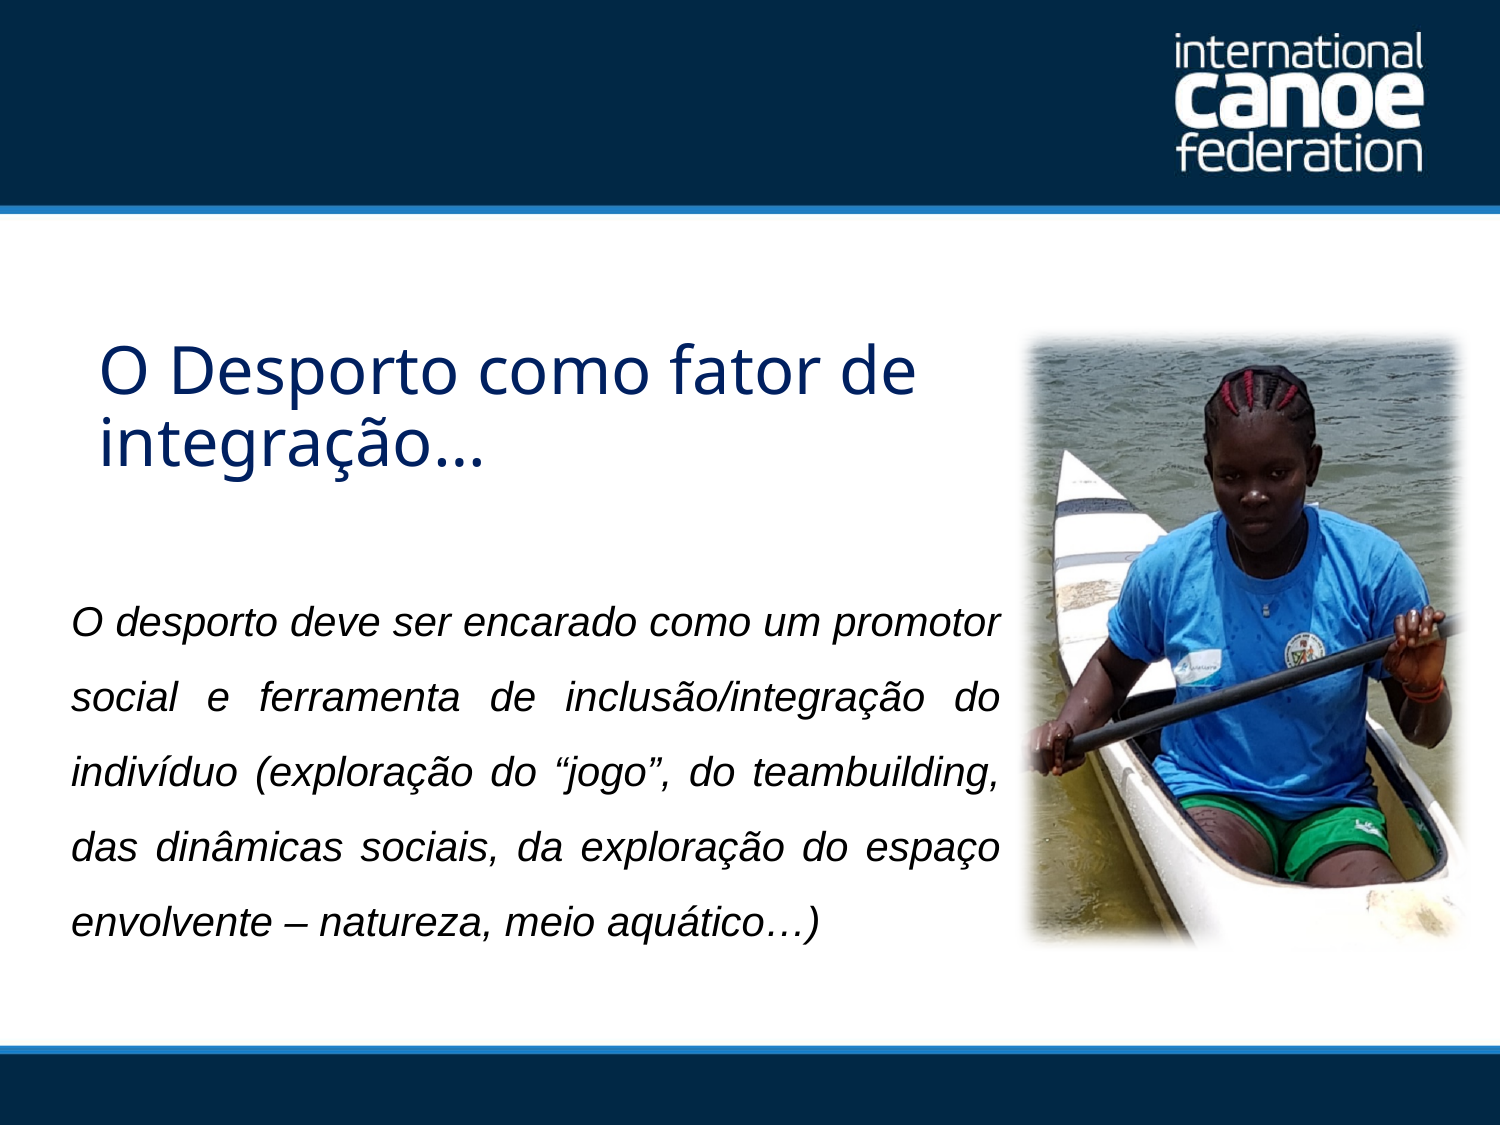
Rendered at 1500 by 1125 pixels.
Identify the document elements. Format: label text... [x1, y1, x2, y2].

title O Desporto como fator de integração… [83, 325, 971, 493]
text_box O desporto deve ser encarado como um promotor social e ferramenta de inclusão/integração do indivíduo (exploração do “jogo”, do teambuilding, das dinâmicas sociais, da exploração do espaço envolvente – natureza, meio aquático…) [0, 562, 1016, 1108]
picture [0, 0, 1500, 1125]
